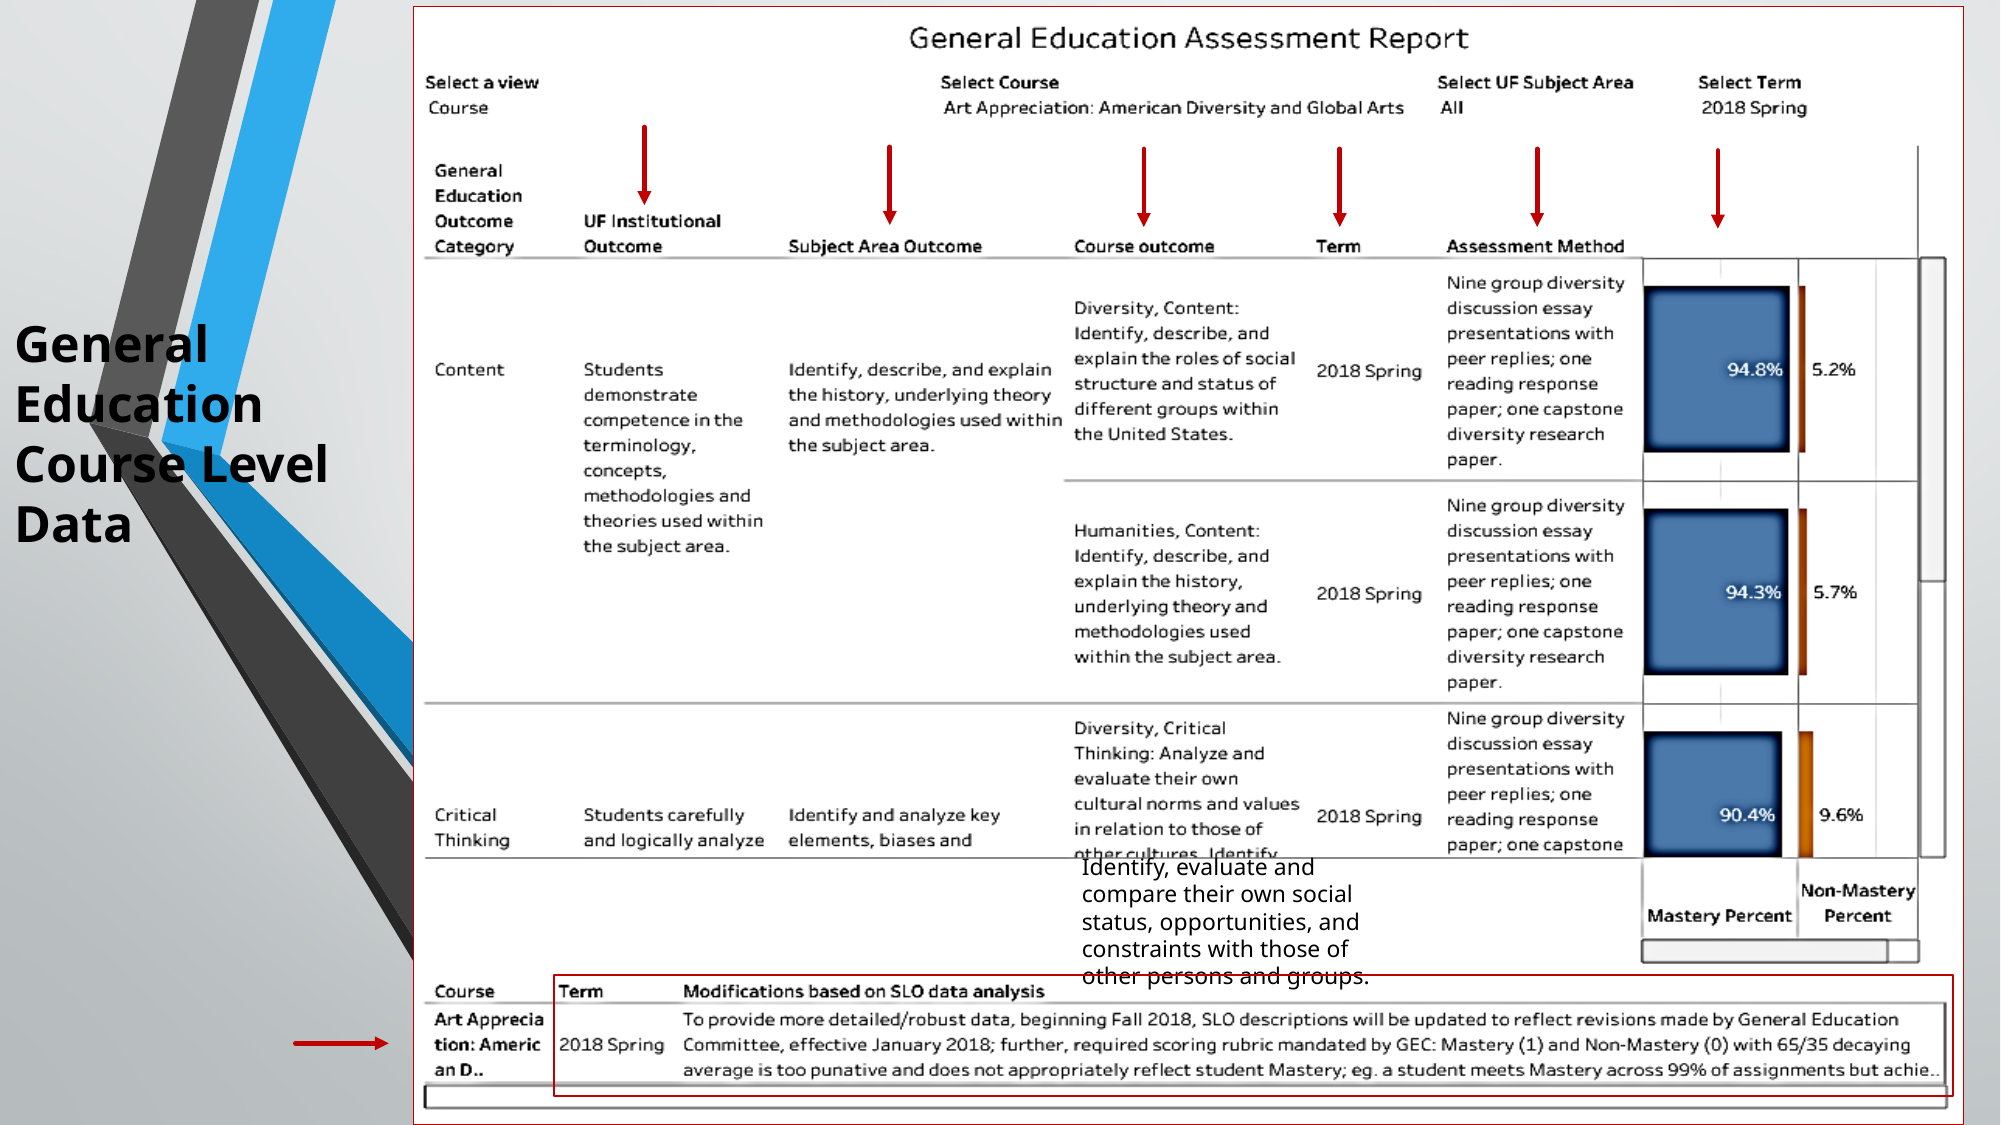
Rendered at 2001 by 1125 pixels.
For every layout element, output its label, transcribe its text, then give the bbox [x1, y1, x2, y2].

text_box General Education Course Level Data [0, 304, 413, 560]
picture [413, 6, 1965, 1125]
